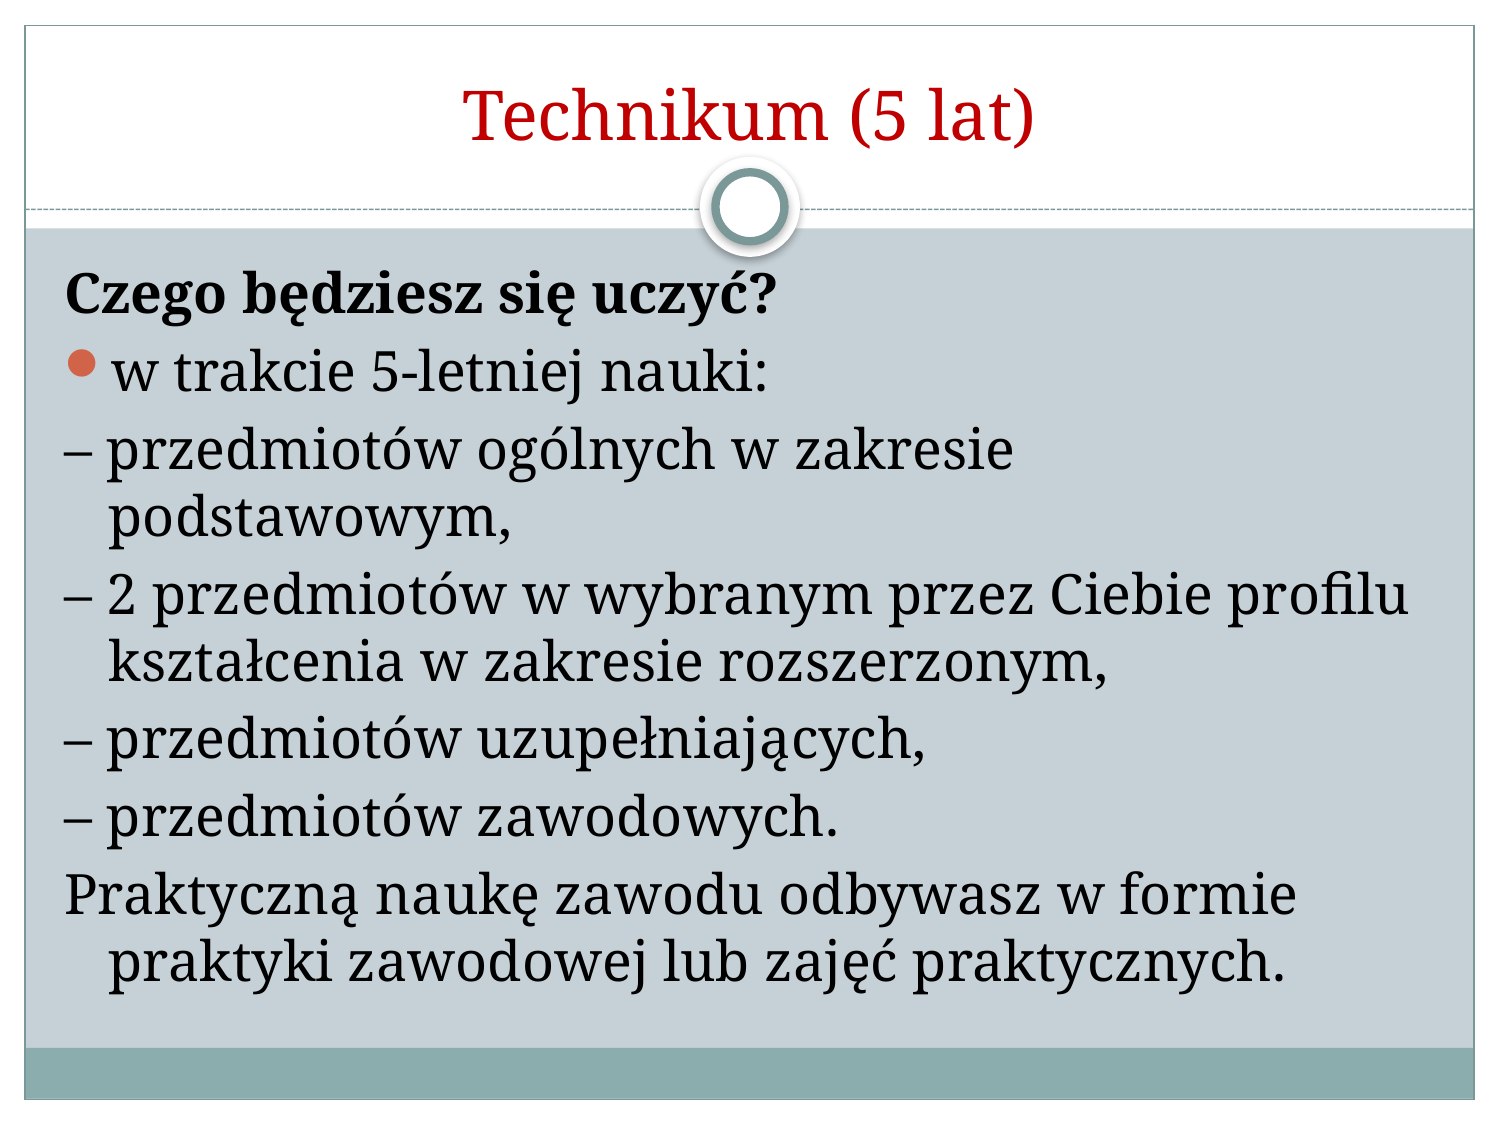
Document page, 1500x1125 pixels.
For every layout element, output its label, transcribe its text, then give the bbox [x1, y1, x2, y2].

title Technikum (5 lat) [49, 37, 1450, 162]
list Czego będziesz się uczyć? w trakcie 5-letniej nauki: – przedmiotów ogólnych w zakresie podstawowym, – 2 przedmiotów w wybranym przez Ciebie profilu kształcenia w zakresie rozszerzonym, – przedmiotów uzupełniających, – przedmiotów zawodowych. Praktyczną naukę zawodu odbywasz w formie praktyki zawodowej lub zajęć praktycznych. [49, 250, 1445, 1001]
